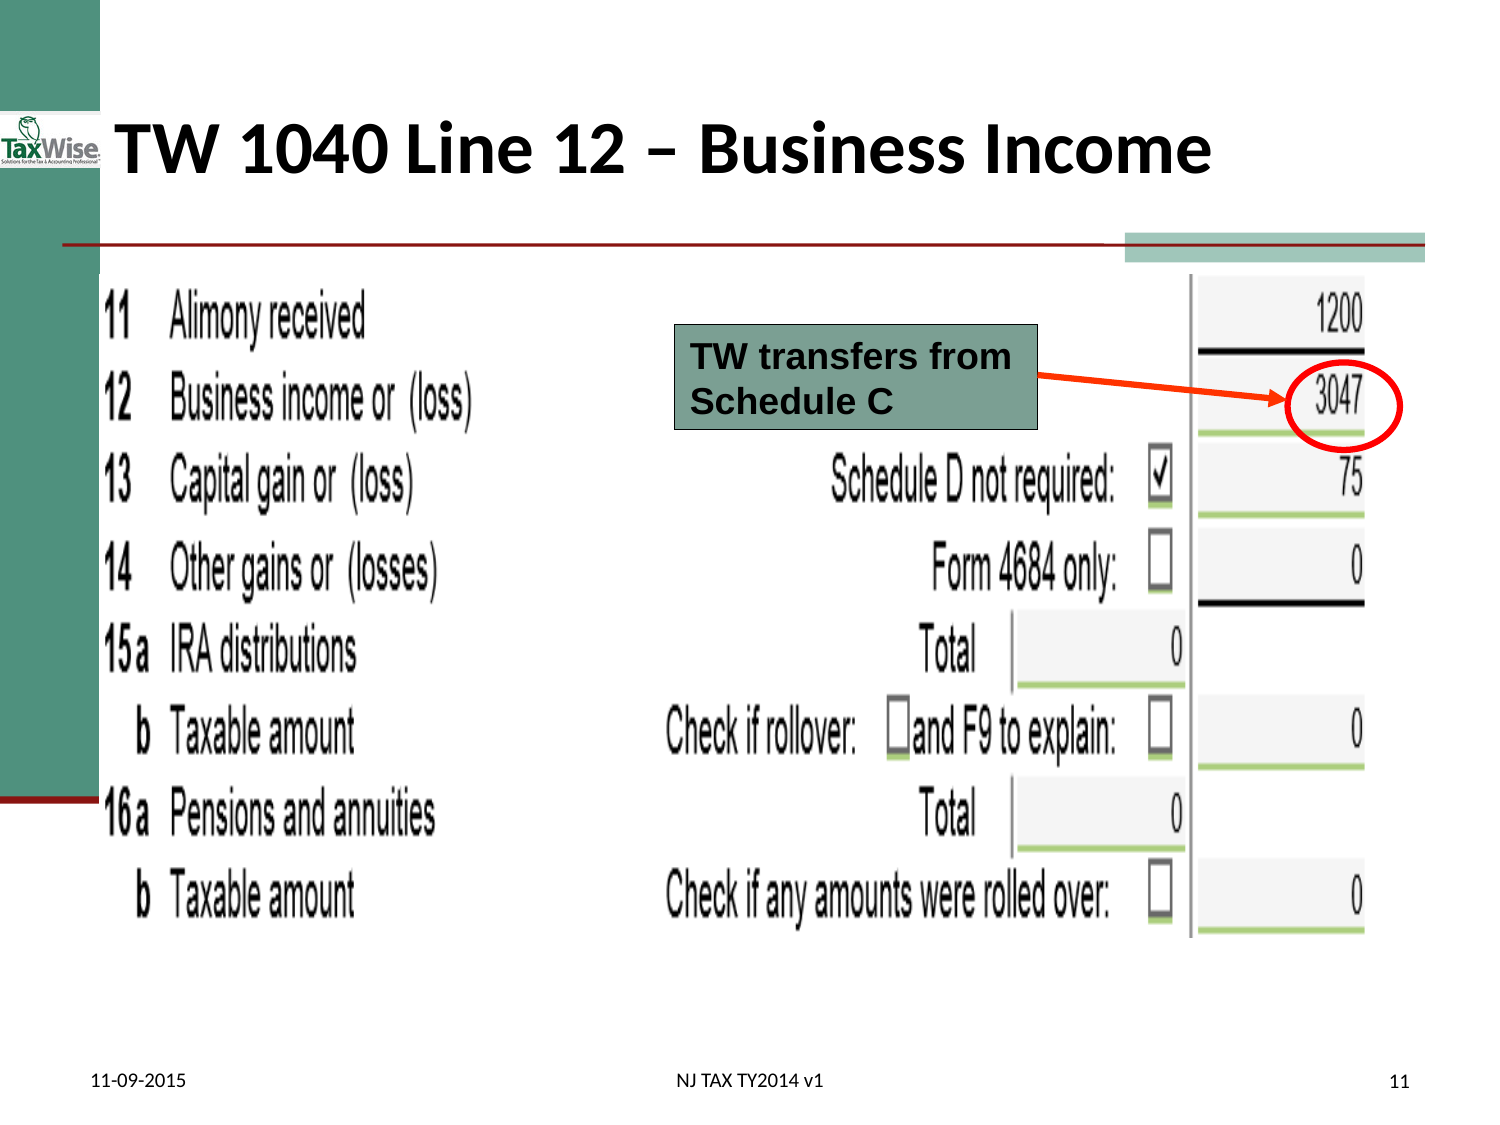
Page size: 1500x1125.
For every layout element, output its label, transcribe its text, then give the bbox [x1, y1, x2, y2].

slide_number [74, 1049, 401, 1100]
slide_number 11 [1112, 1049, 1426, 1101]
title TW 1040 Line 12 – Business Income [99, 50, 1425, 238]
picture [99, 274, 1376, 938]
text_box [1379, 372, 1401, 441]
footer NJ TAX TY2014 v1 [496, 1050, 1004, 1100]
picture [0, 110, 101, 168]
